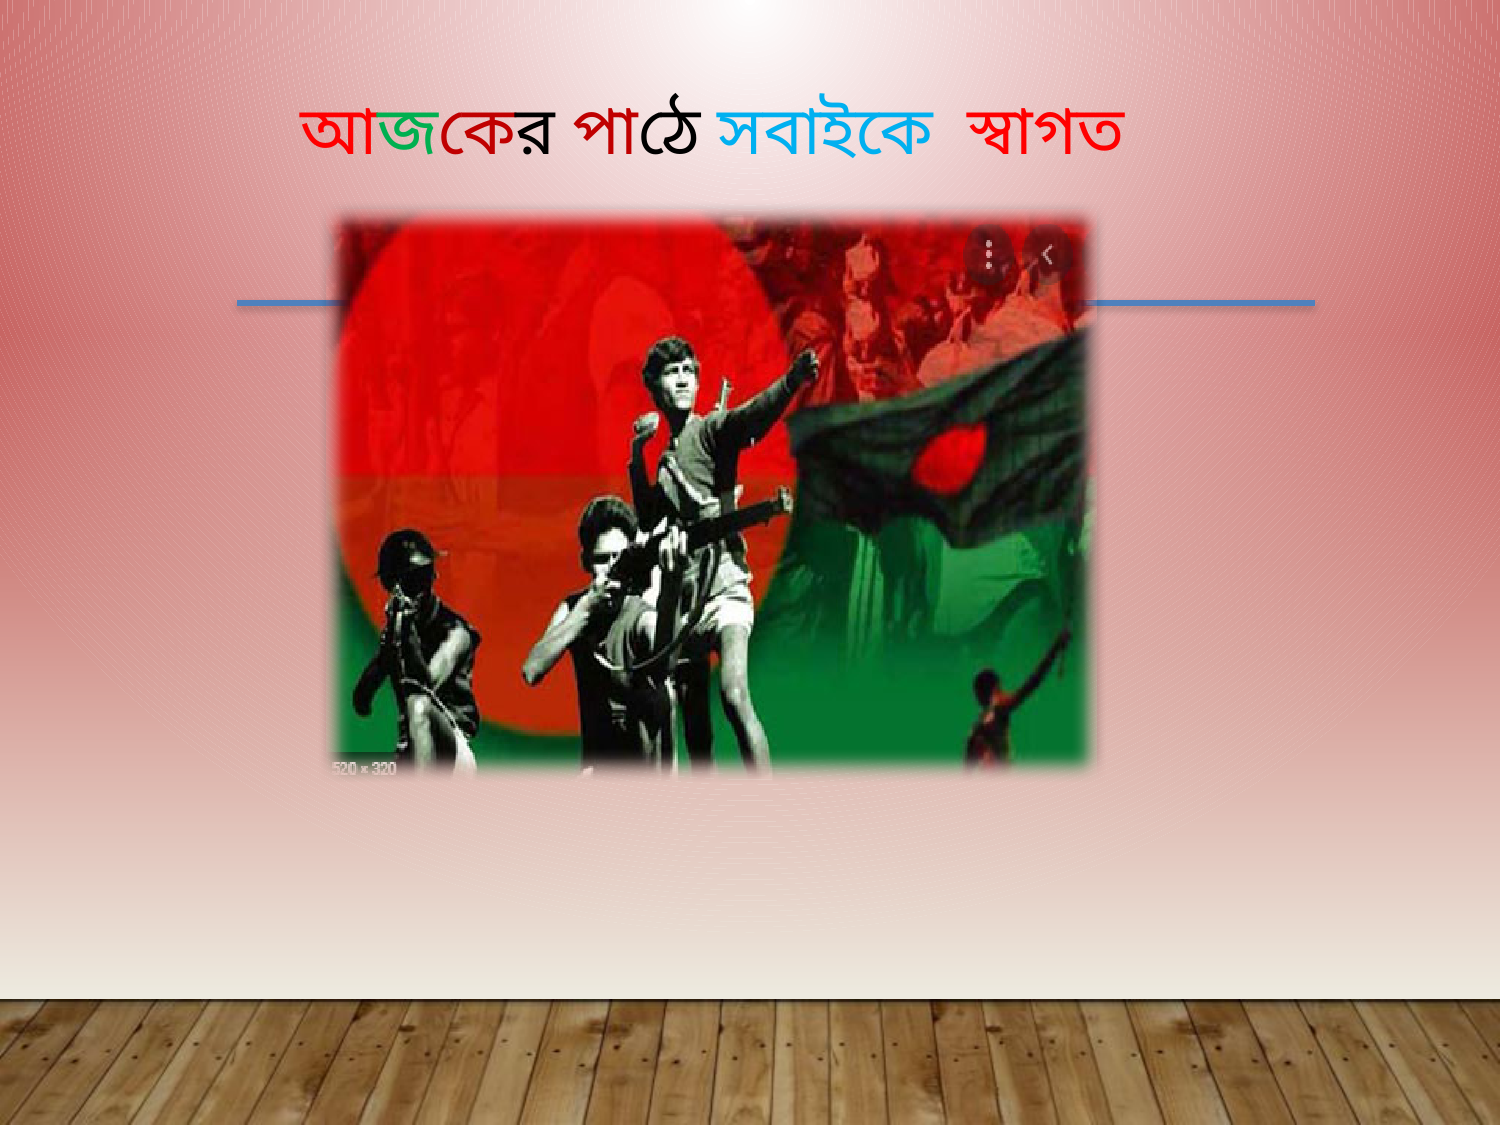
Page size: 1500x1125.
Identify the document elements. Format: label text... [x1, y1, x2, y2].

title আজকের পাঠে সবাইকে স্বাগত [0, 89, 1500, 198]
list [318, 201, 1107, 783]
picture [0, 999, 1500, 1125]
